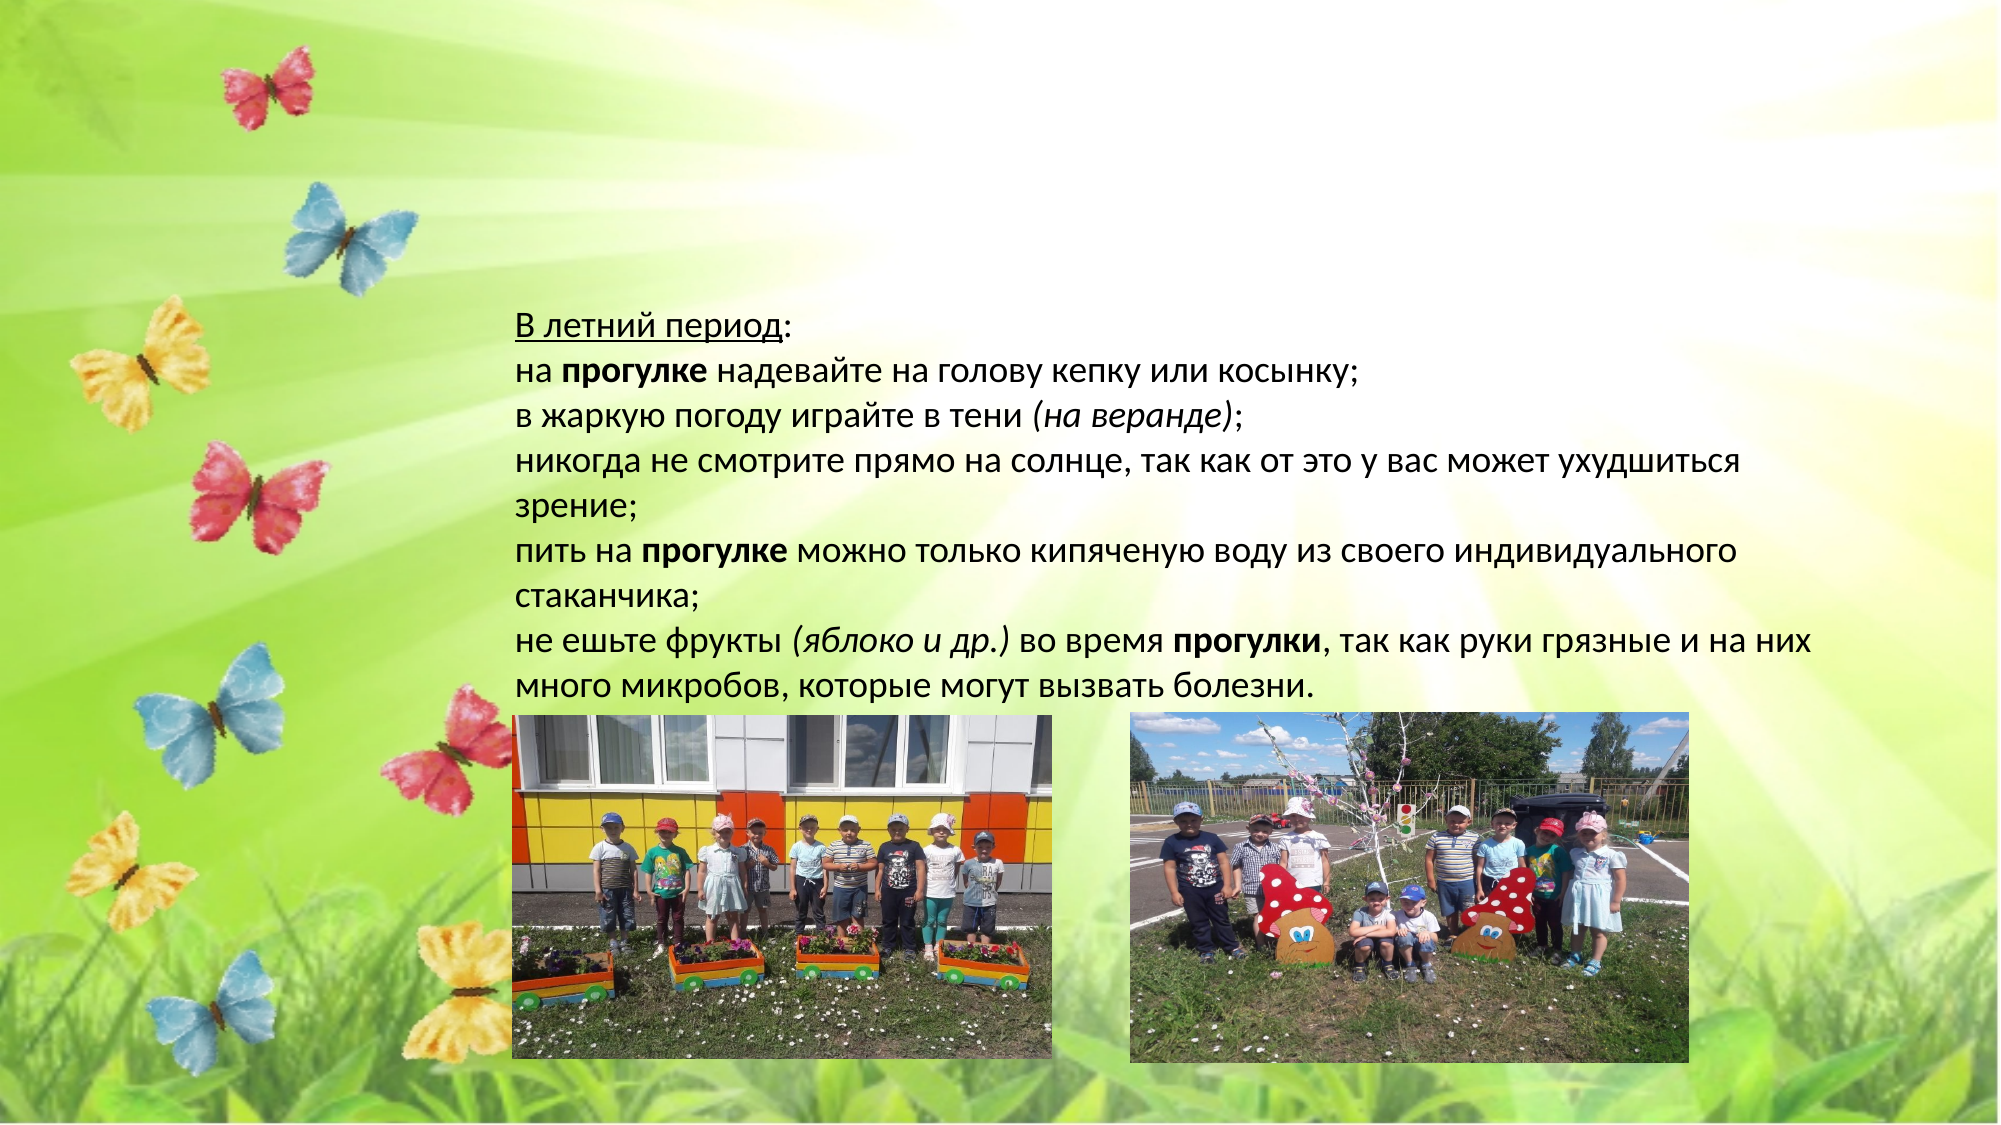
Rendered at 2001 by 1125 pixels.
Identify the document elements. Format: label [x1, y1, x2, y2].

list [0, 0, 2000, 1125]
picture [1129, 712, 1689, 1063]
picture [512, 715, 1052, 1059]
